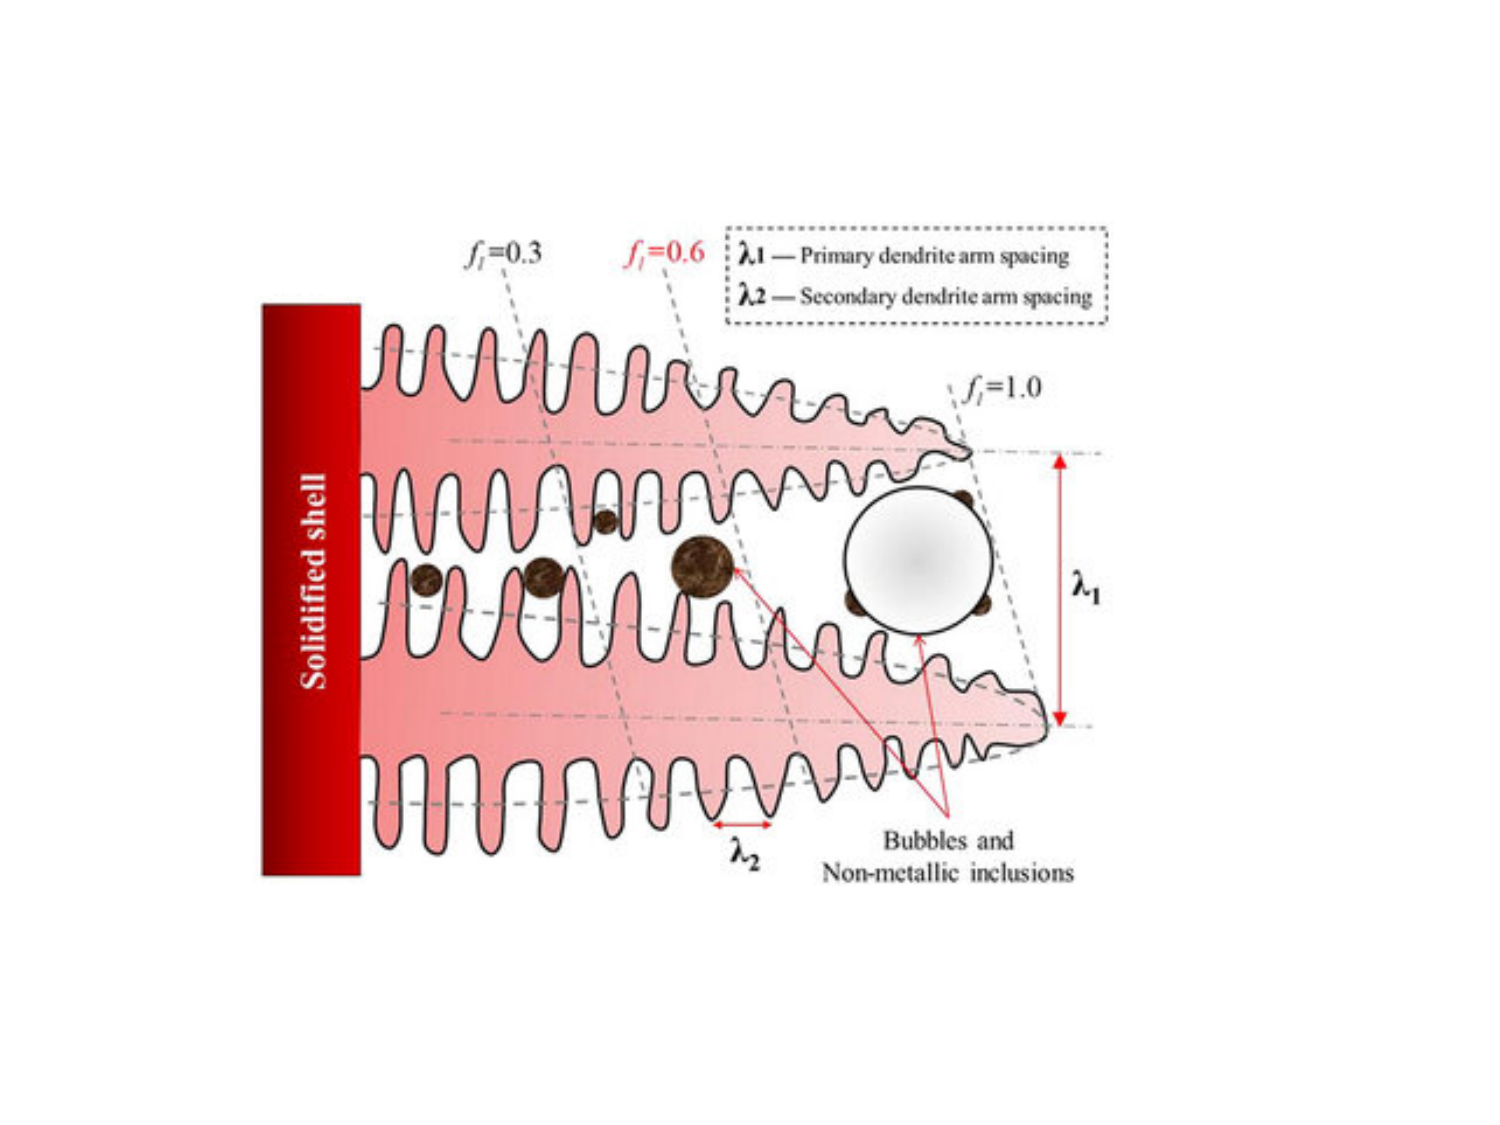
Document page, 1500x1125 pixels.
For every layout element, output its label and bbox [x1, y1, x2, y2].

list [217, 166, 1228, 916]
